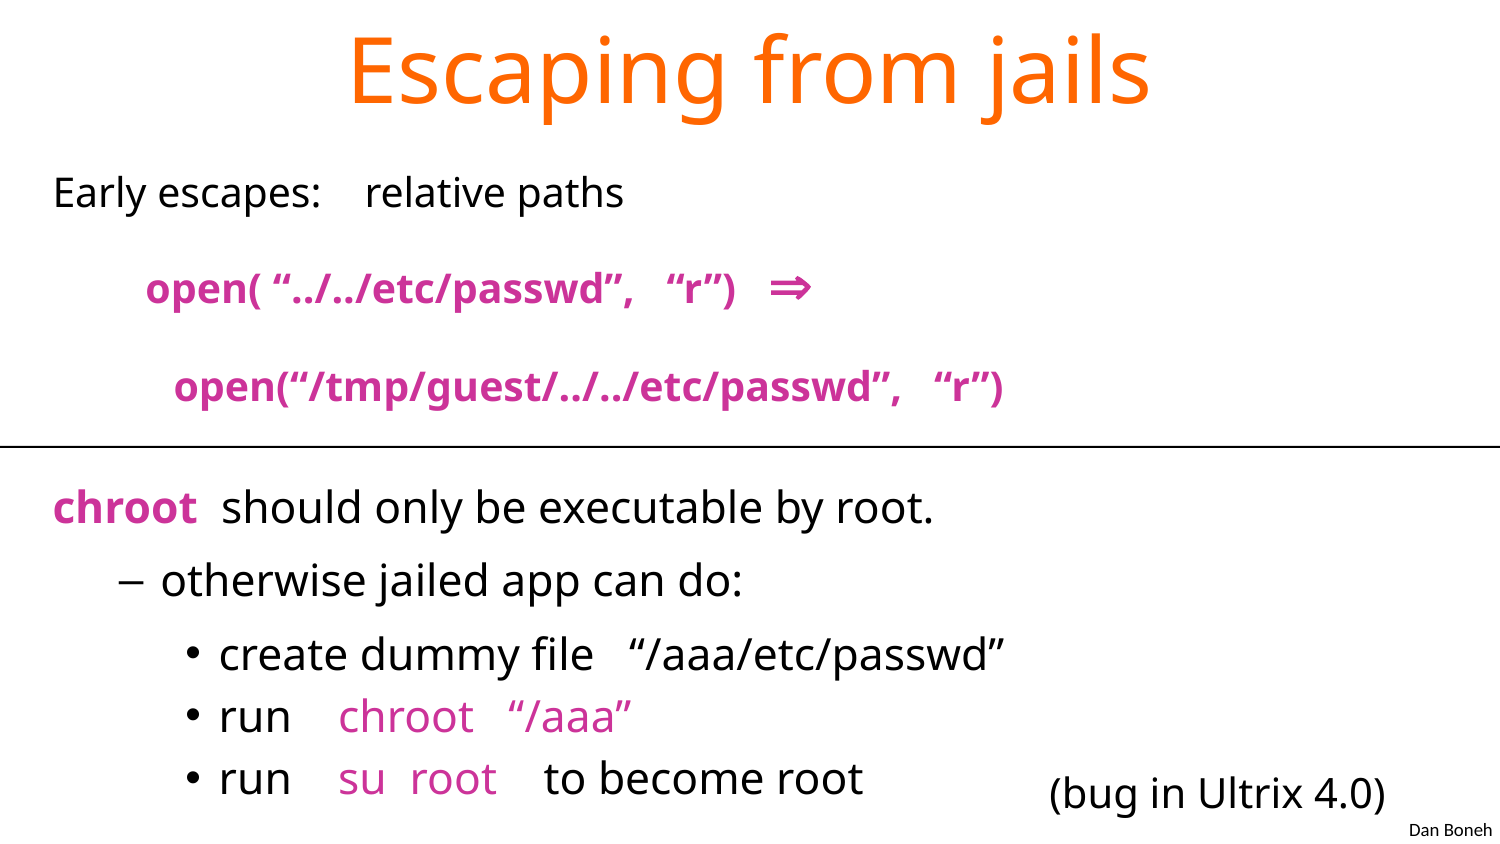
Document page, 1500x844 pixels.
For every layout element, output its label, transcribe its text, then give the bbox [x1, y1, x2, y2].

title Escaping from jails [75, 0, 1425, 138]
text_box (bug in Ultrix 4.0) [1034, 759, 1401, 825]
list Early escapes: relative paths open( “../../etc/passwd”, “r”)  open(“/tmp/guest/../../etc/passwd”, “r”) chroot should only be executable by root. otherwise jailed app can do: create dummy file “/aaa/etc/passwd” run chroot “/aaa” run su root to become root [37, 159, 1413, 446]
list Early escapes: relative paths open( “../../etc/passwd”, “r”)  open(“/tmp/guest/../../etc/passwd”, “r”) chroot should only be executable by root. otherwise jailed app can do: create dummy file “/aaa/etc/passwd” run chroot “/aaa” run su root to become root [37, 447, 1413, 816]
